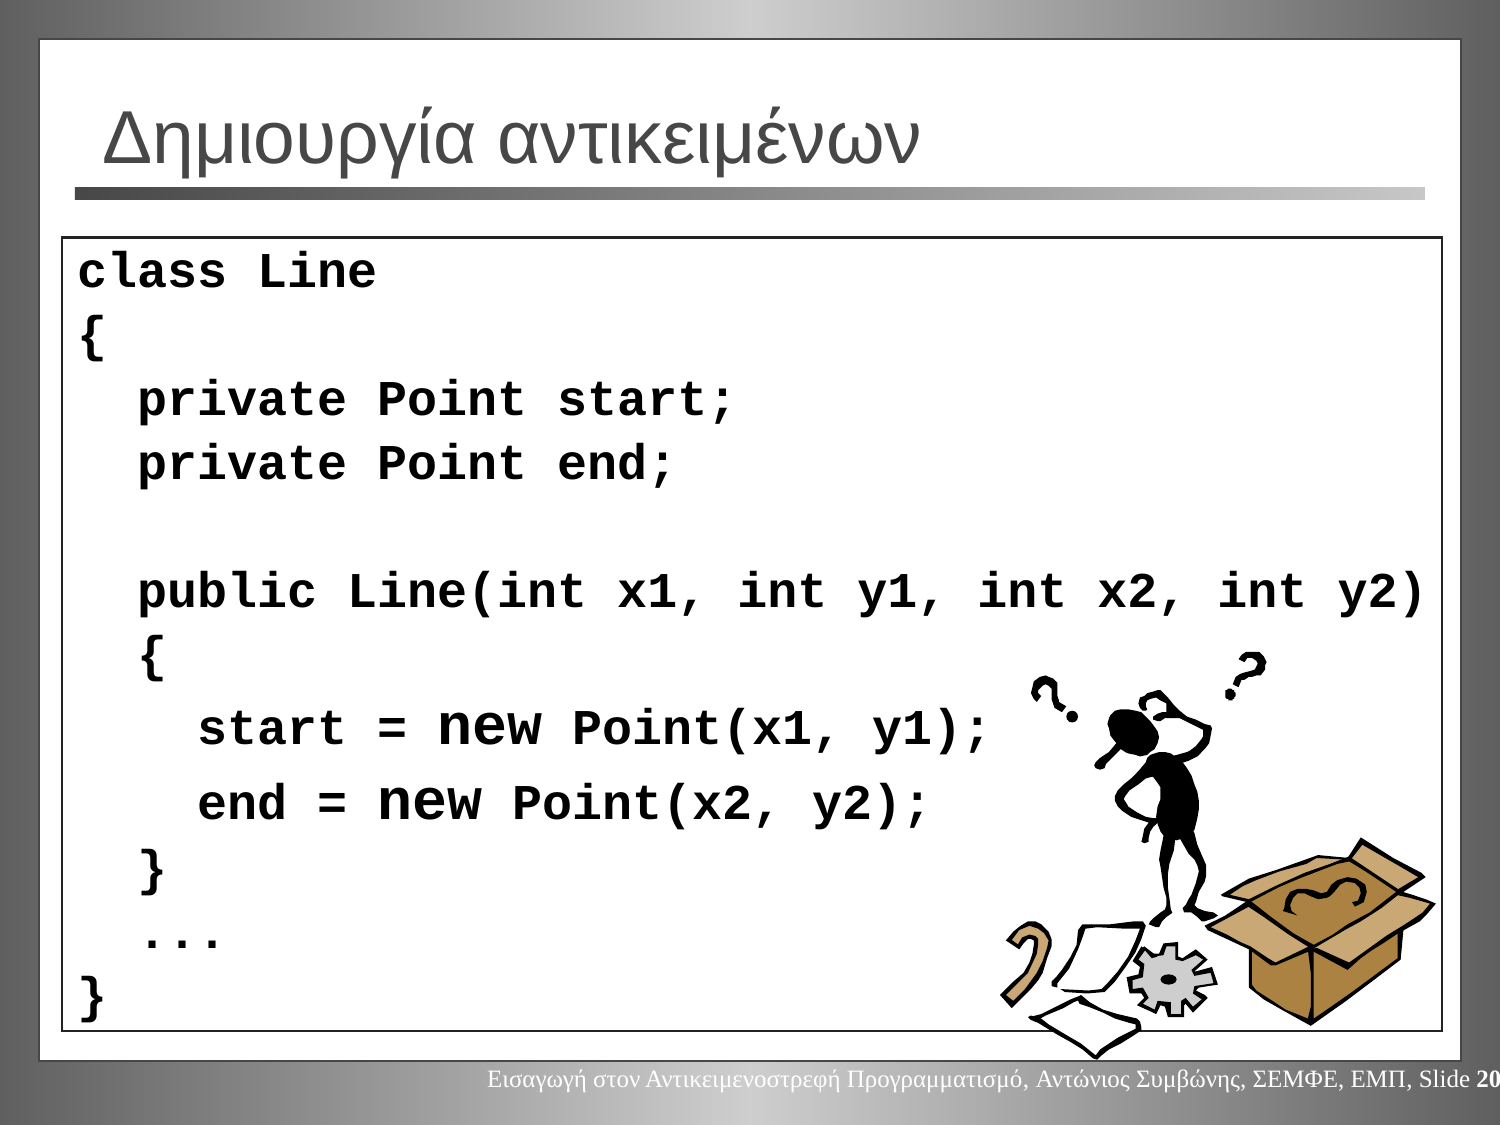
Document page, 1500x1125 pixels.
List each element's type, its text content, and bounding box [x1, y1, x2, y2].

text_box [999, 651, 1438, 1062]
text_box class Line { private Point start; private Point end; public Line(int x1, int y1, int x2, int y2) { start = new Point(x1, y1); end = new Point(x2, y2); } ... } [62, 237, 1442, 1031]
title Δημιουργία αντικειμένων [87, 87, 1363, 181]
